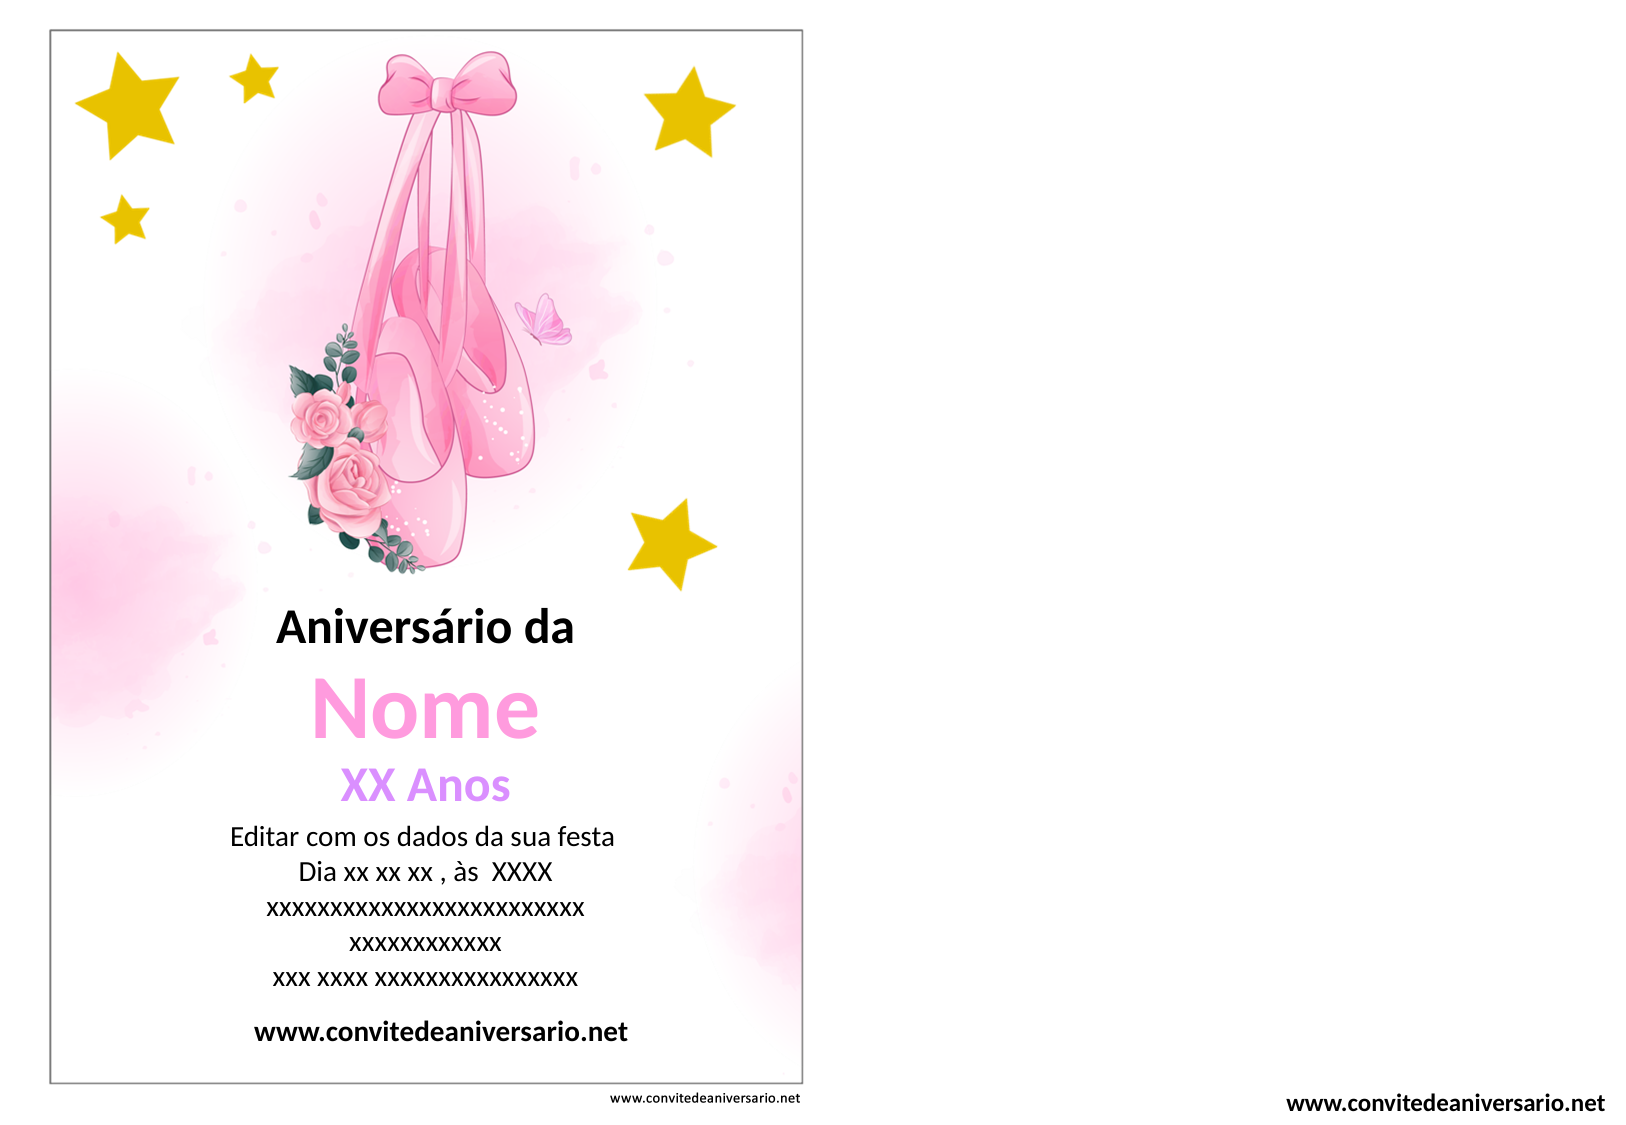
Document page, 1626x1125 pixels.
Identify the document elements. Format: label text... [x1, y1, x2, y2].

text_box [27, 15, 825, 1108]
text_box www.convitedeaniversario.net [1271, 1079, 1622, 1125]
